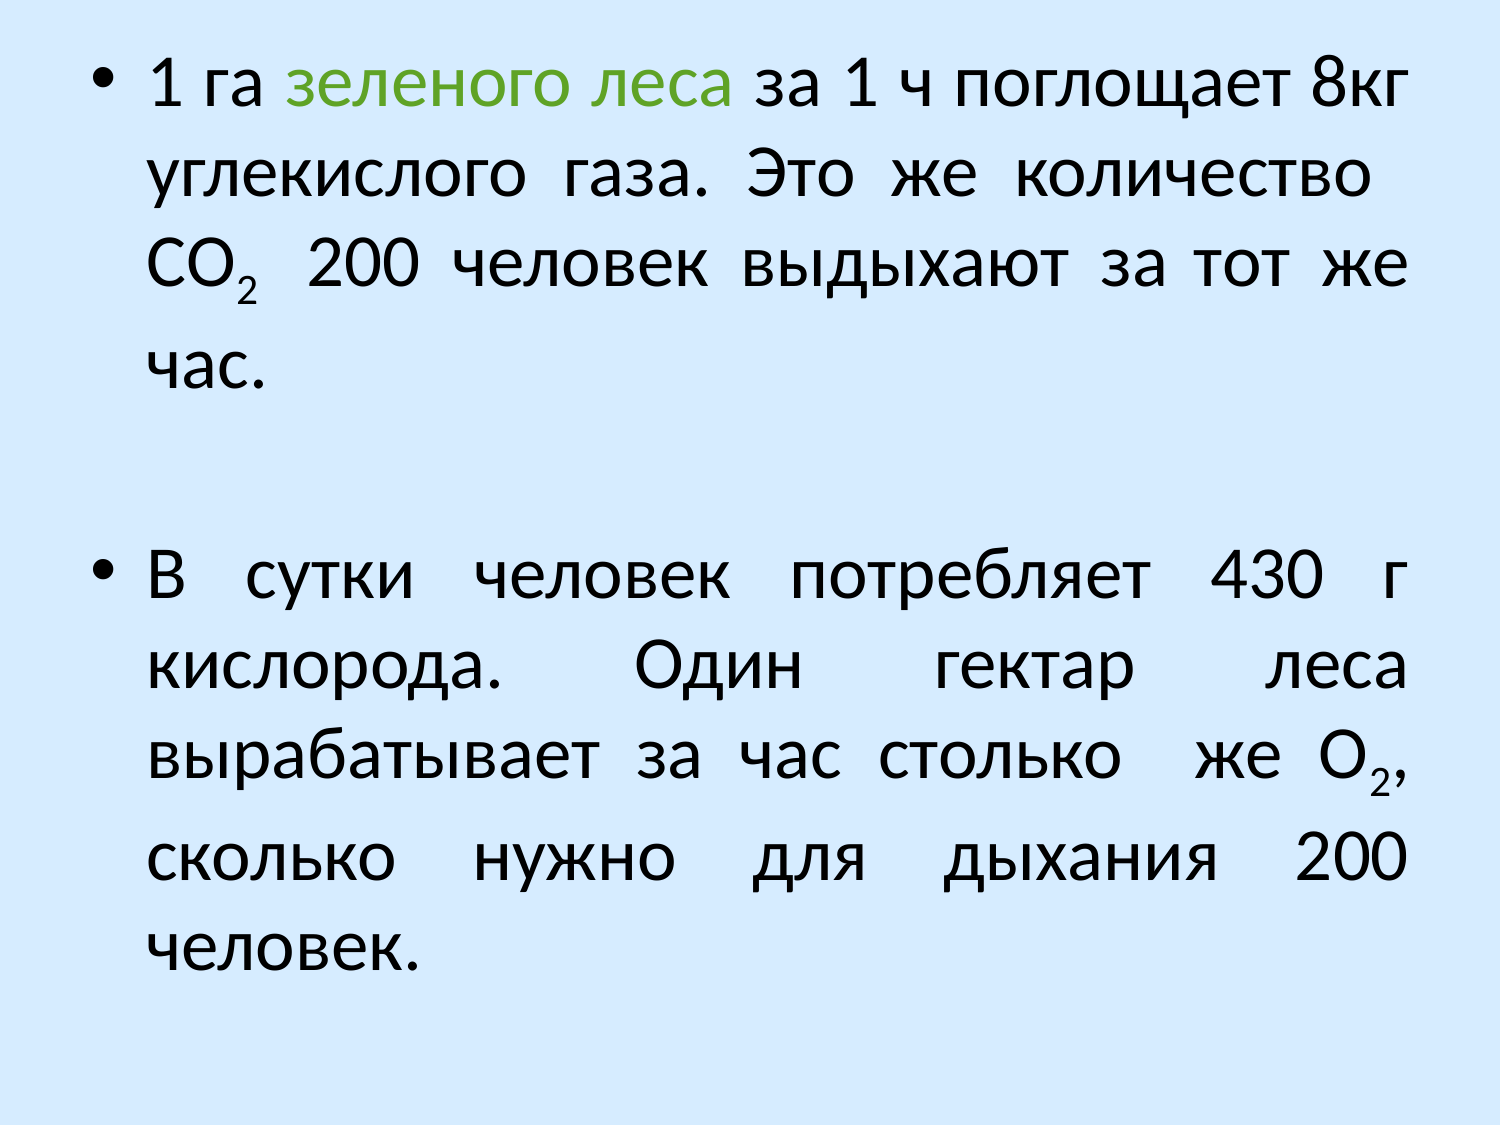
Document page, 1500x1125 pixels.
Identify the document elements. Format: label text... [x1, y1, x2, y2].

list 1 га зеленого леса за 1 ч поглощает 8кг углекислого газа. Это же количество СО2 200 человек выдыхают за тот же час. В сутки человек потребляет 430 г кислорода. Один гектар леса вырабатывает за час столько же О2, сколько нужно для дыхания 200 человек. [75, 23, 1425, 1005]
